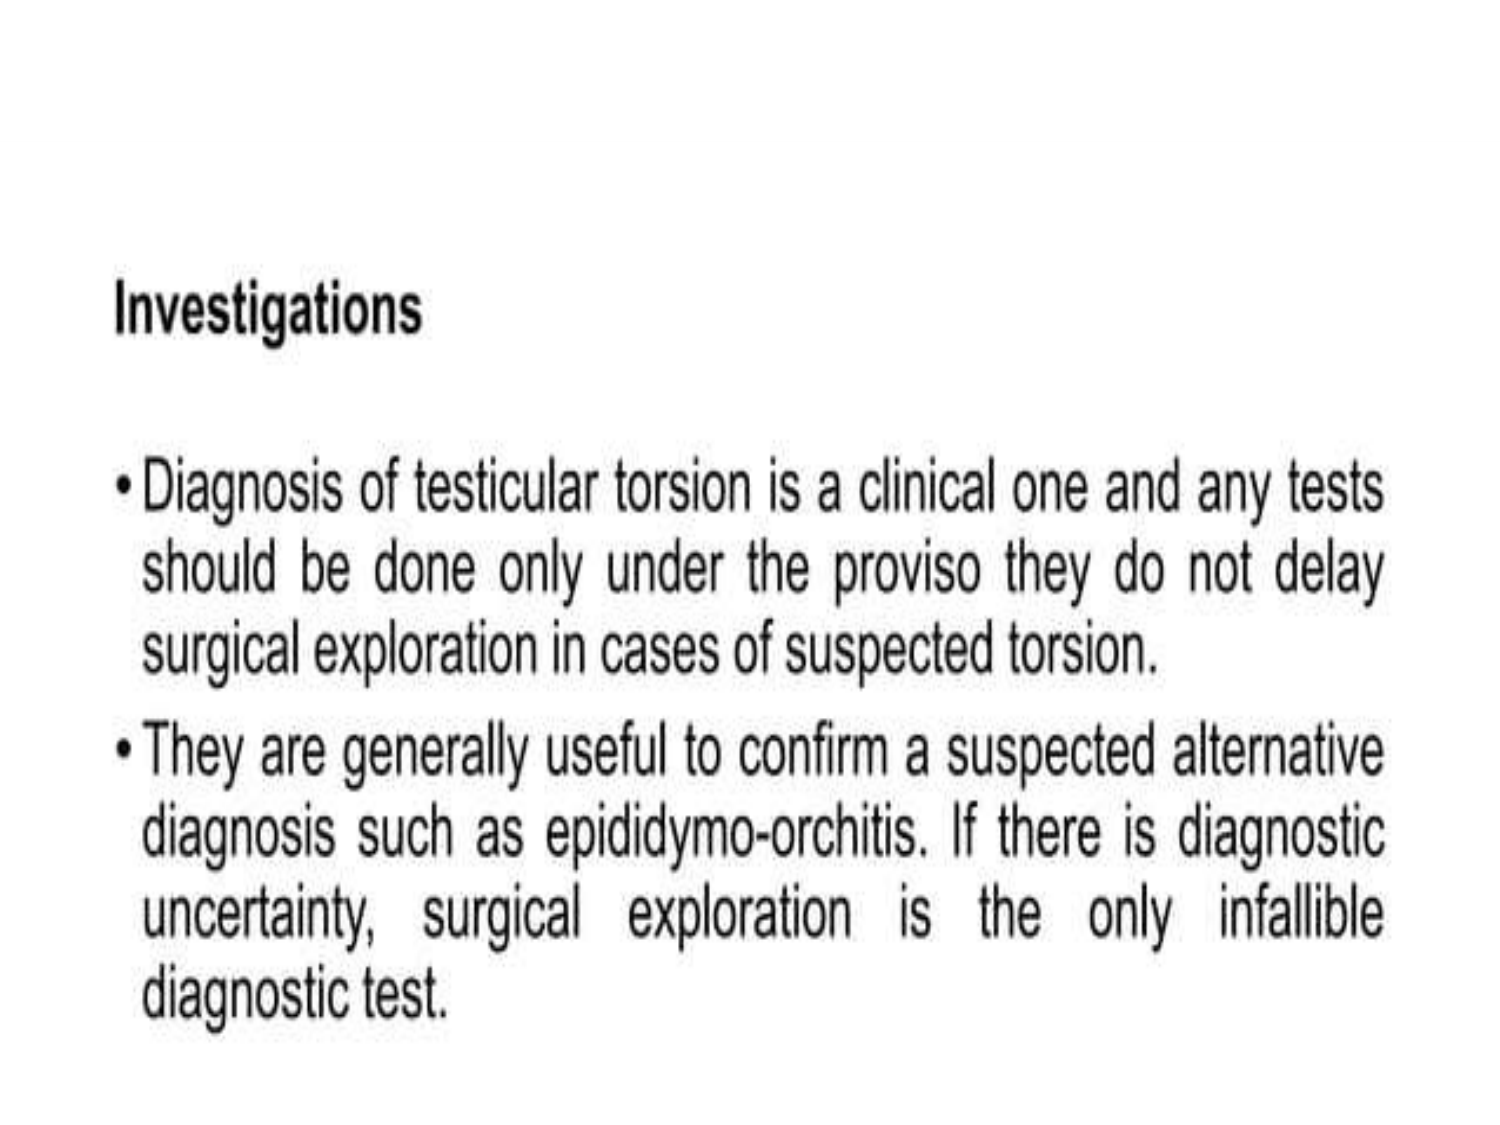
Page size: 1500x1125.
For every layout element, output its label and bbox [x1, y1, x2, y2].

picture [0, 139, 1500, 1125]
